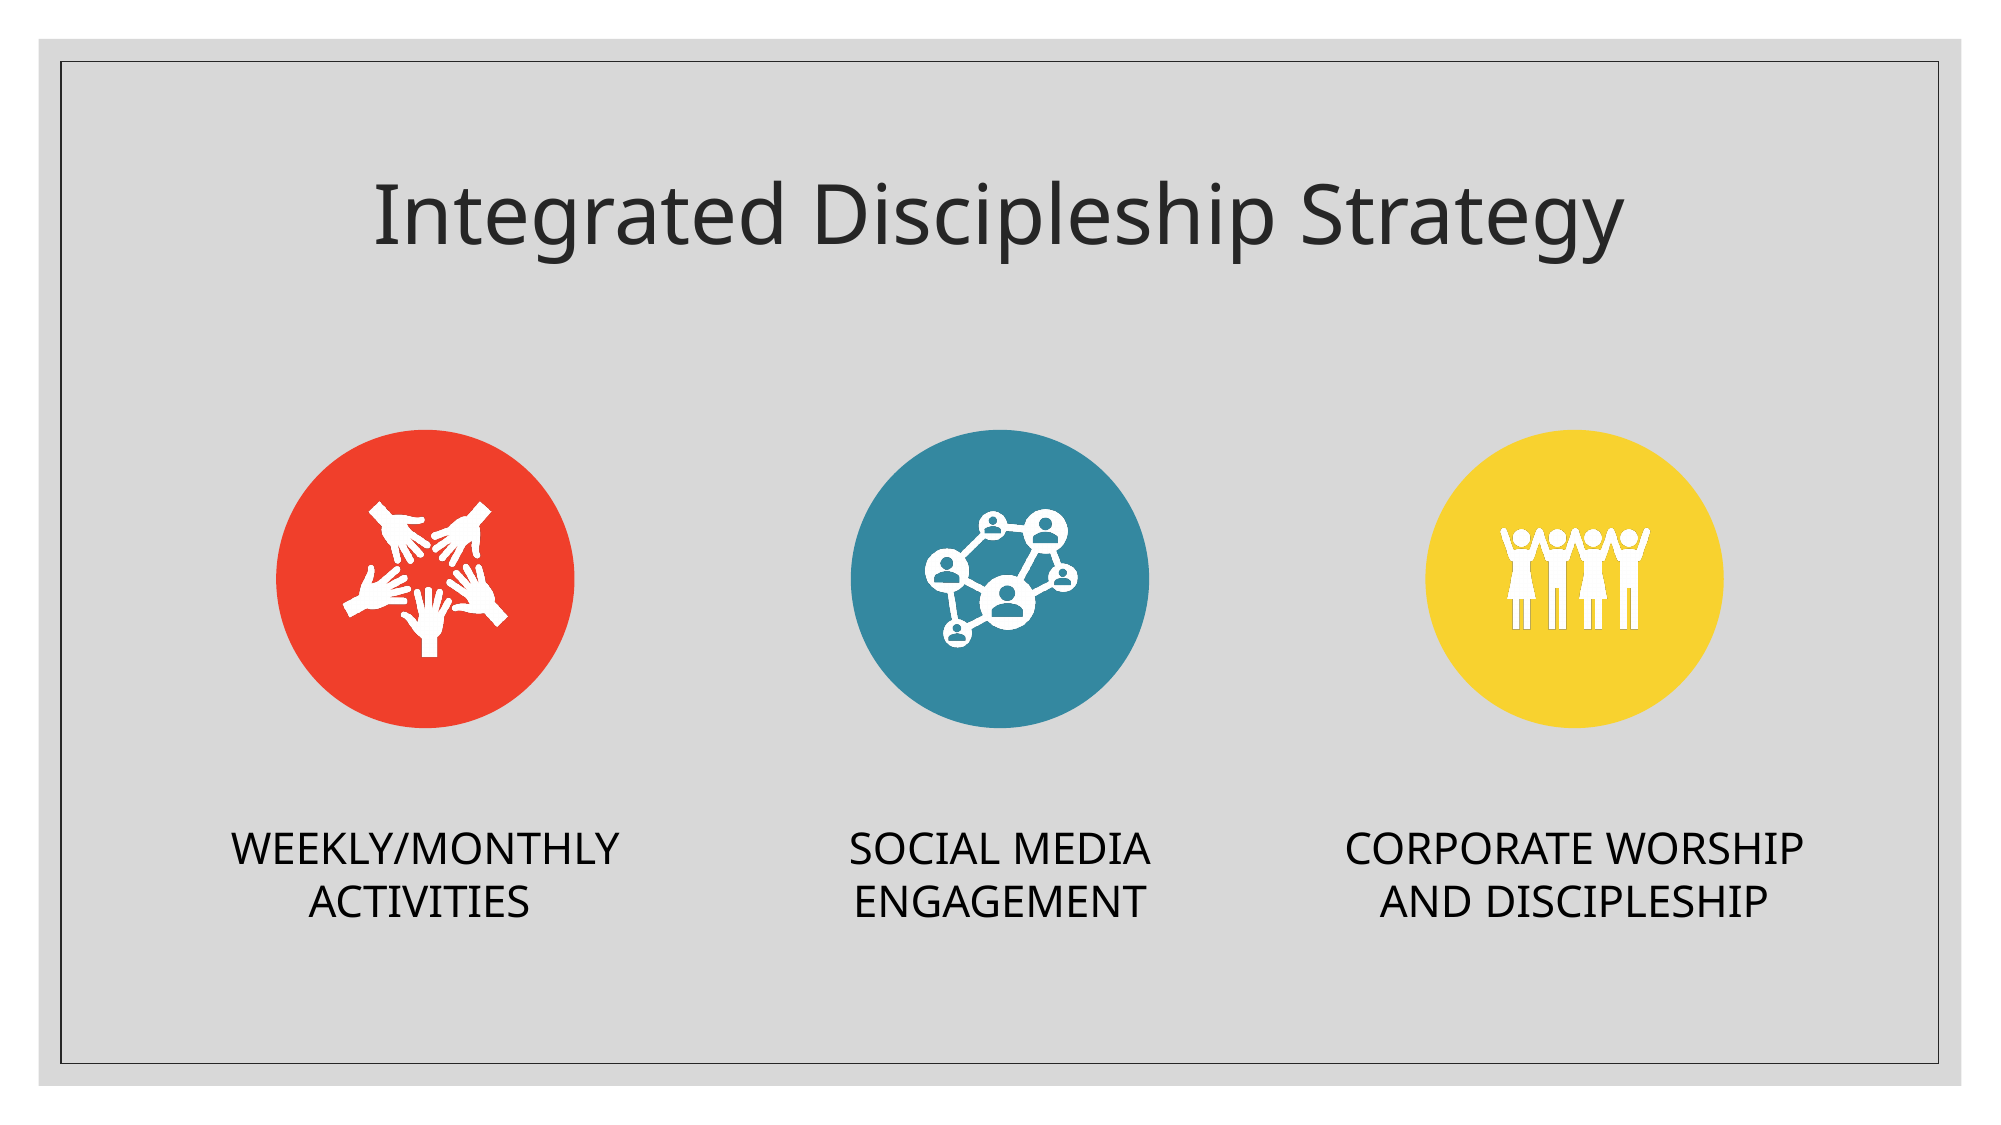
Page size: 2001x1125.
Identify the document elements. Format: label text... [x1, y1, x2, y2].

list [174, 378, 1825, 991]
title Integrated Discipleship Strategy [174, 105, 1825, 331]
